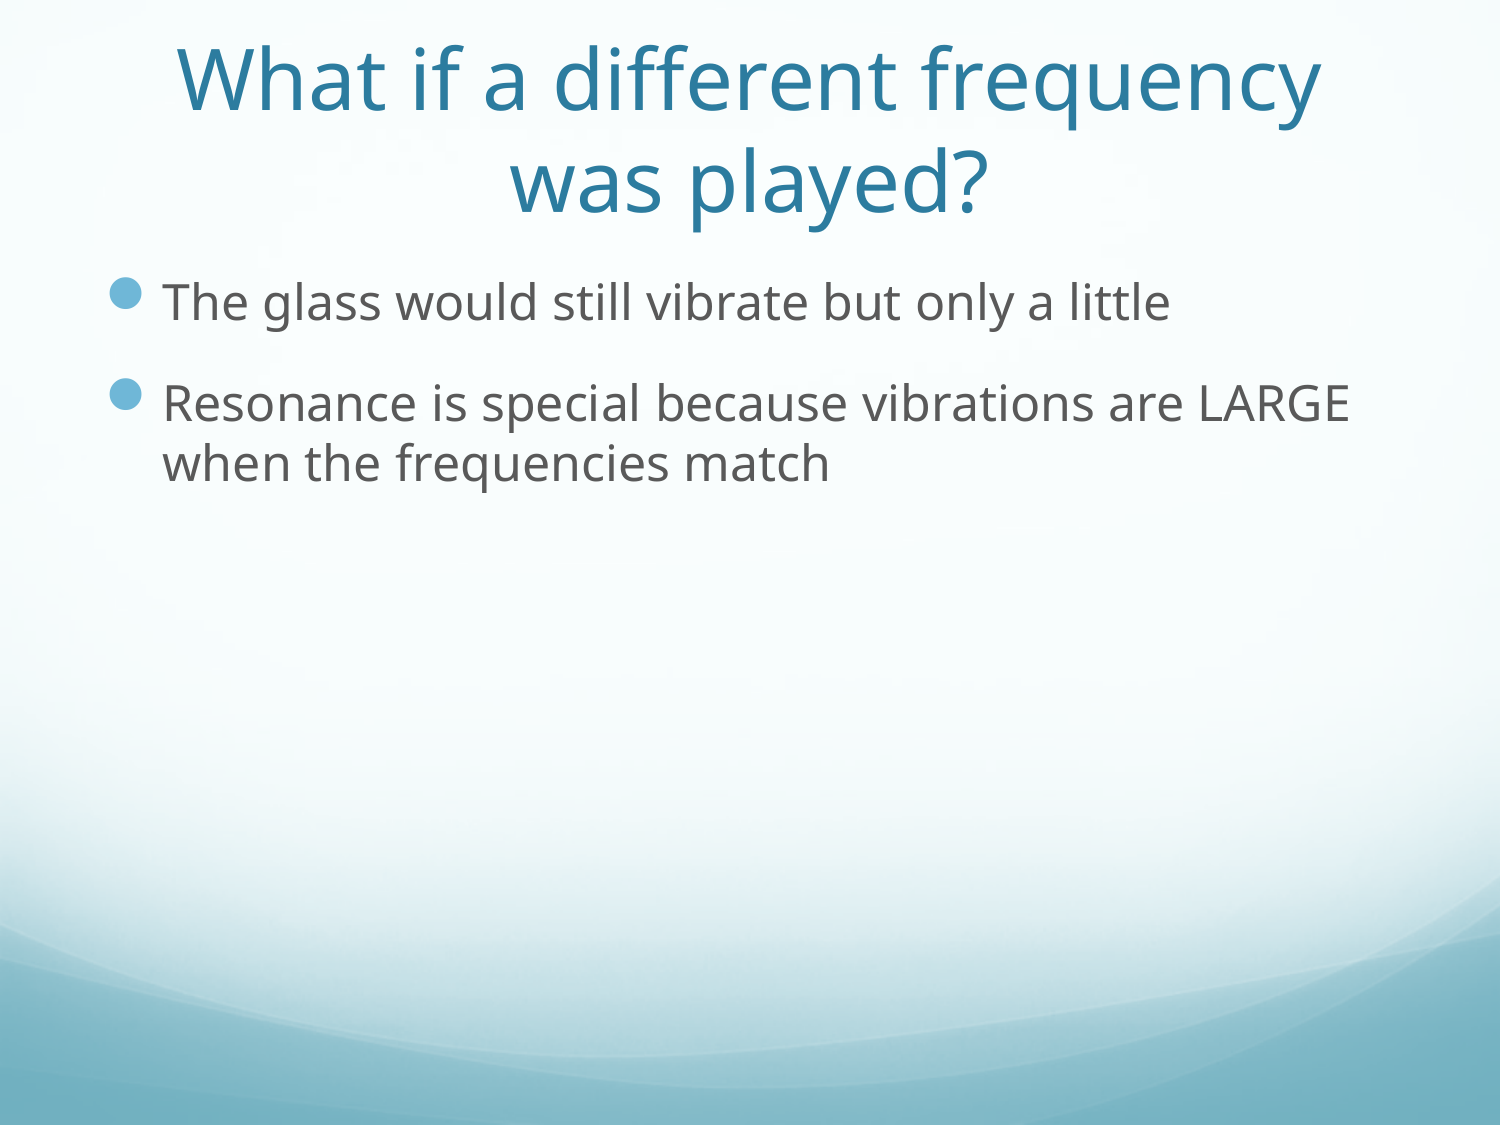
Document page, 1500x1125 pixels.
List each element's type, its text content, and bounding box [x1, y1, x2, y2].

title What if a different frequency was played? [90, 17, 1410, 237]
list The glass would still vibrate but only a little Resonance is special because vibrations are LARGE when the frequencies match [90, 262, 1410, 975]
